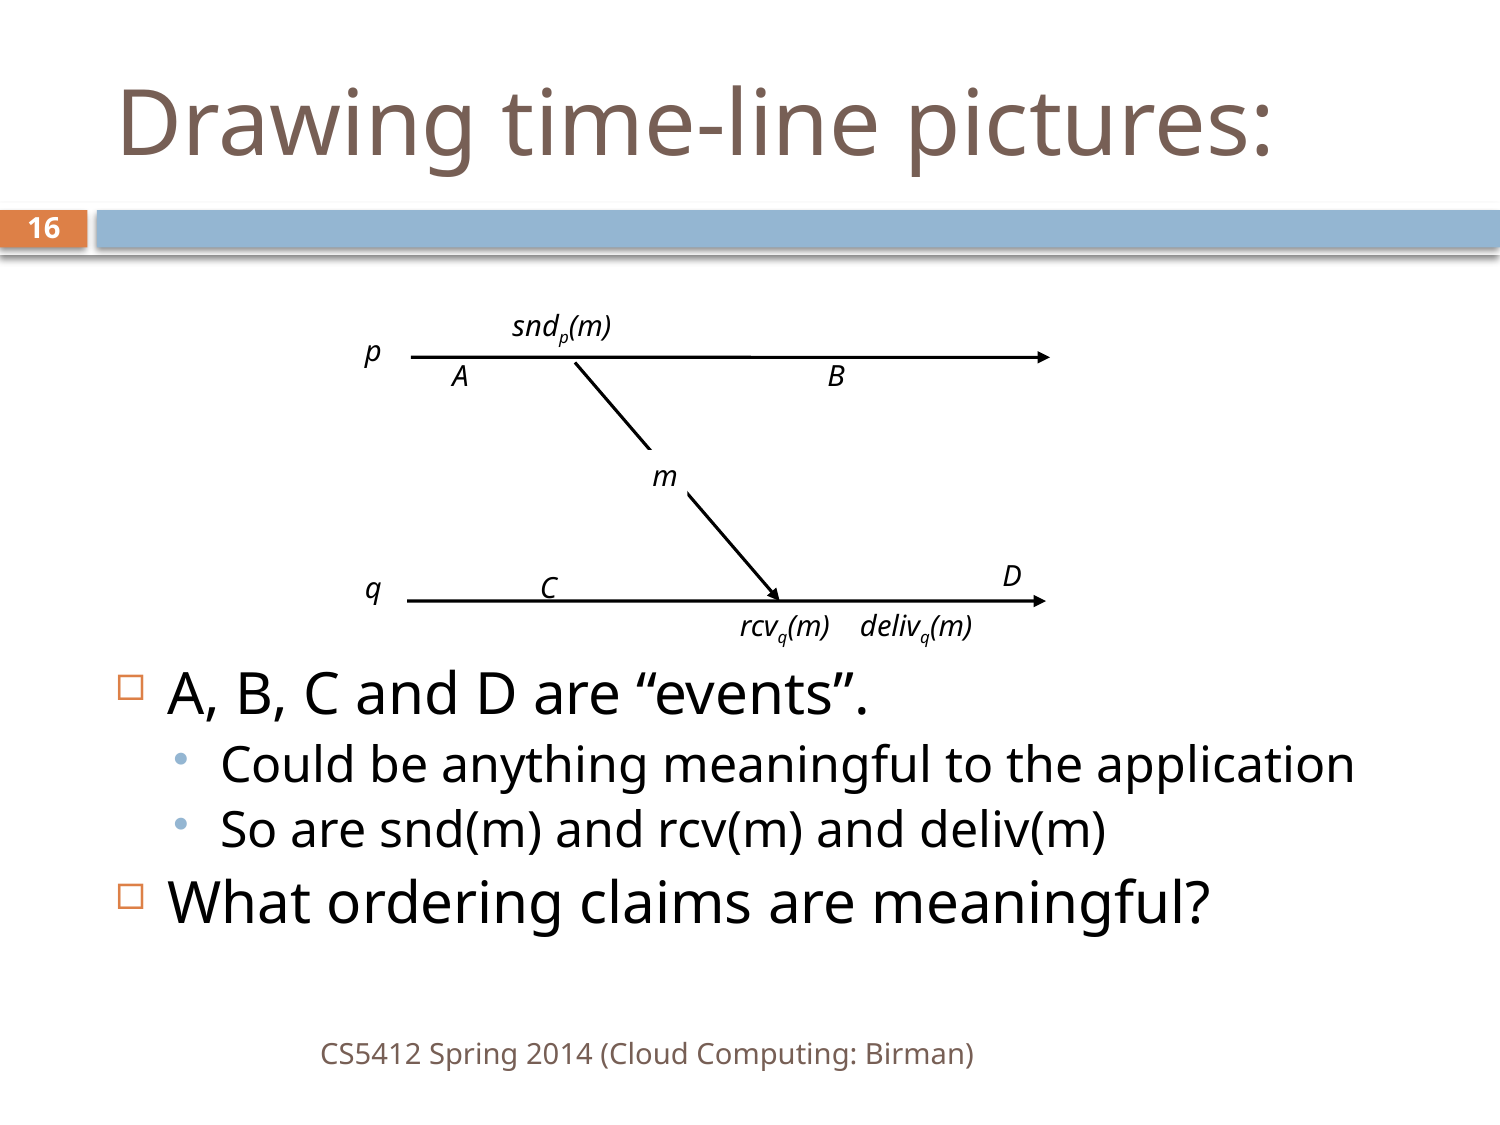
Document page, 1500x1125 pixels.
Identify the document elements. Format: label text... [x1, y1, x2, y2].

slide_number 16 [0, 208, 88, 249]
text_box sndp(m) [497, 299, 675, 448]
text_box B [812, 350, 863, 400]
text_box D [987, 549, 1038, 600]
text_box [1038, 597, 1047, 606]
text_box m [637, 450, 688, 500]
list A, B, C and D are “events”. Could be anything meaningful to the application So are snd(m) and rcv(m) and deliv(m) What ordering claims are meaningful? [100, 262, 1438, 1005]
text_box C [525, 562, 575, 613]
footer CS5412 Spring 2014 (Cloud Computing: Birman) [99, 1024, 990, 1085]
text_box p [350, 324, 400, 473]
text_box rcvq(m) delivq(m) [724, 599, 1038, 748]
text_box [863, 351, 1051, 364]
text_box q [350, 562, 400, 711]
text_box [688, 494, 780, 599]
title Drawing time-line pictures: [100, 37, 1438, 200]
text_box A [437, 350, 488, 400]
